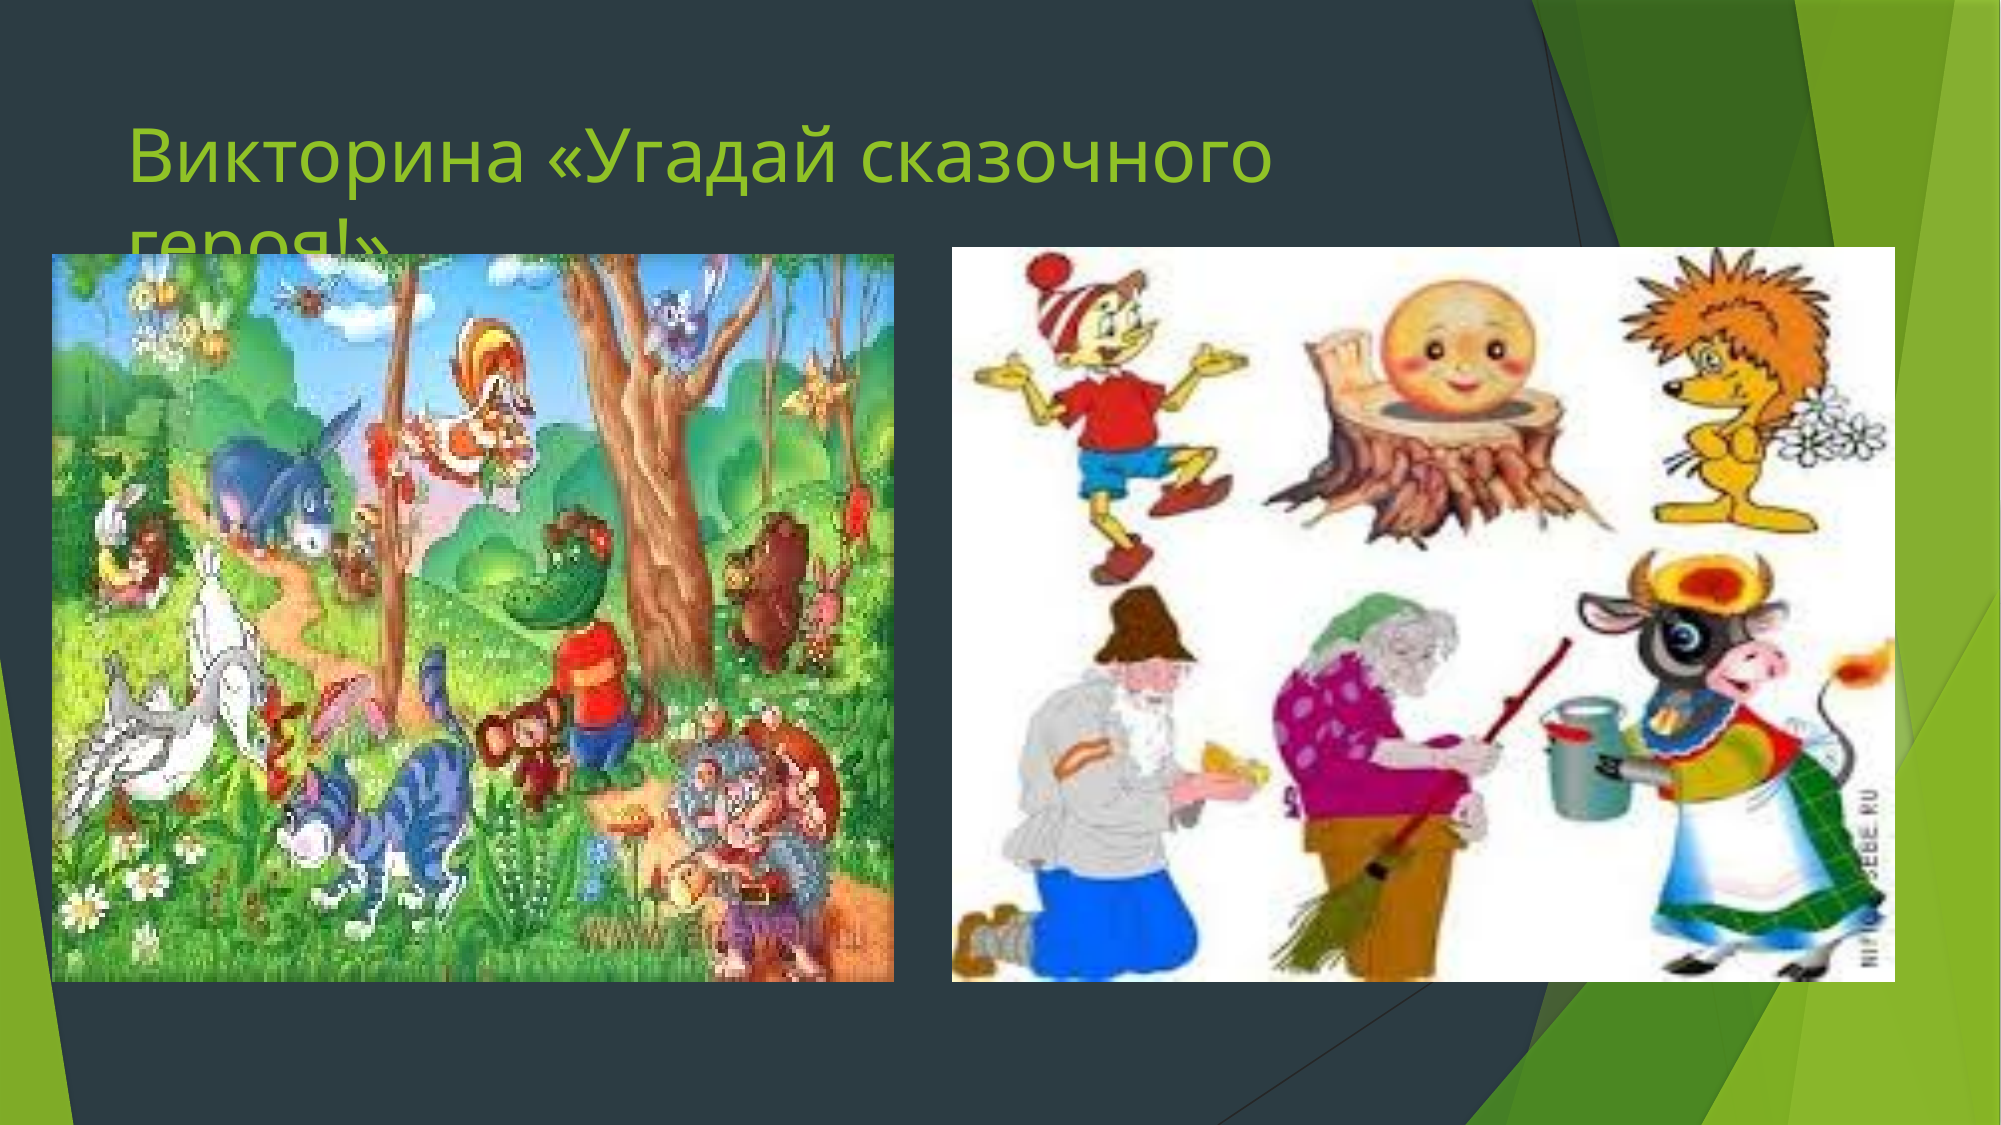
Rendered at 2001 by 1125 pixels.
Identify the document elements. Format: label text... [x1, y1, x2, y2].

picture [951, 247, 1895, 983]
title Викторина «Угадай сказочного героя!» [111, 99, 1522, 317]
picture [51, 253, 894, 982]
